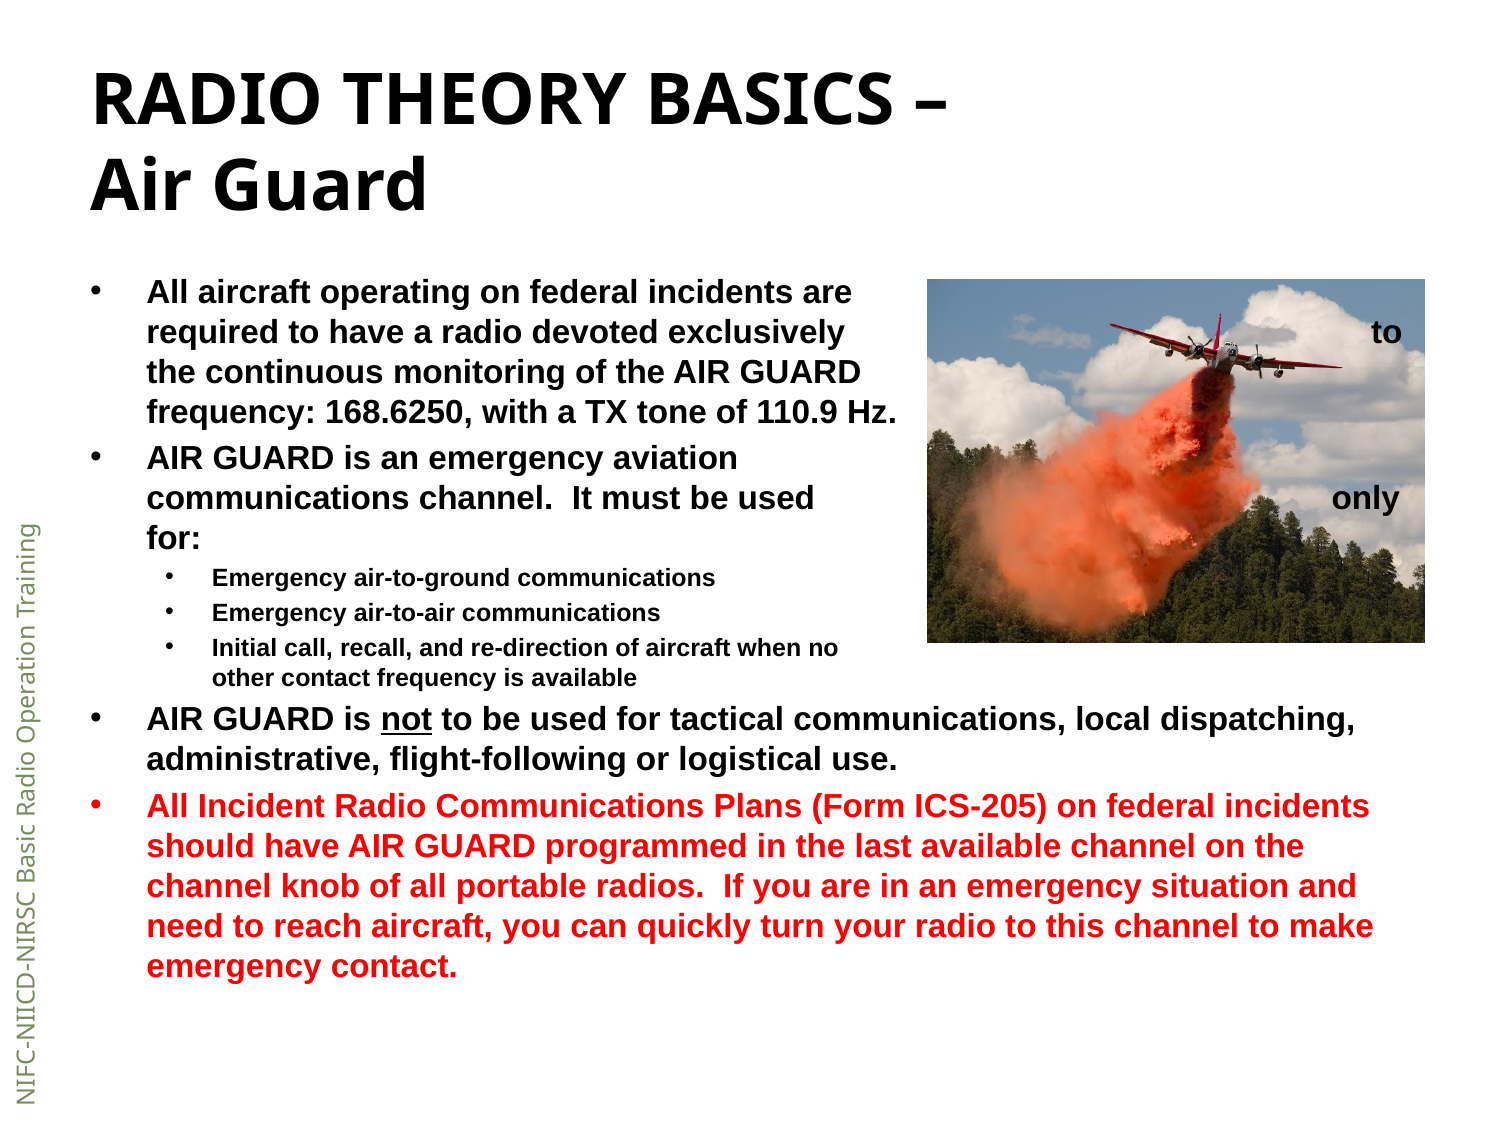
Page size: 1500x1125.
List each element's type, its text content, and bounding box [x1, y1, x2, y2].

picture [927, 279, 1426, 643]
text_box NIFC-NIICD-NIRSC Basic Radio Operation Training [2, 340, 47, 1121]
title RADIO THEORY BASICS – Air Guard [75, 45, 1425, 233]
list All aircraft operating on federal incidents are required to have a radio devoted exclusively to the continuous monitoring of the AIR GUARD frequency: 168.6250, with a TX tone of 110.9 Hz. AIR GUARD is an emergency aviation communications channel. It must be used only for: Emergency air-to-ground communications Emergency air-to-air communications Initial call, recall, and re-direction of aircraft when no other contact frequency is available AIR GUARD is not to be used for tactical communications, local dispatching, administrative, flight-following or logistical use. All Incident Radio Communications Plans (Form ICS-205) on federal incidents should have AIR GUARD programmed in the last available channel on the channel knob of all portable radios. If you are in an emergency situation and need to reach aircraft, you can quickly turn your radio to this channel to make emergency contact. [75, 262, 1425, 1077]
